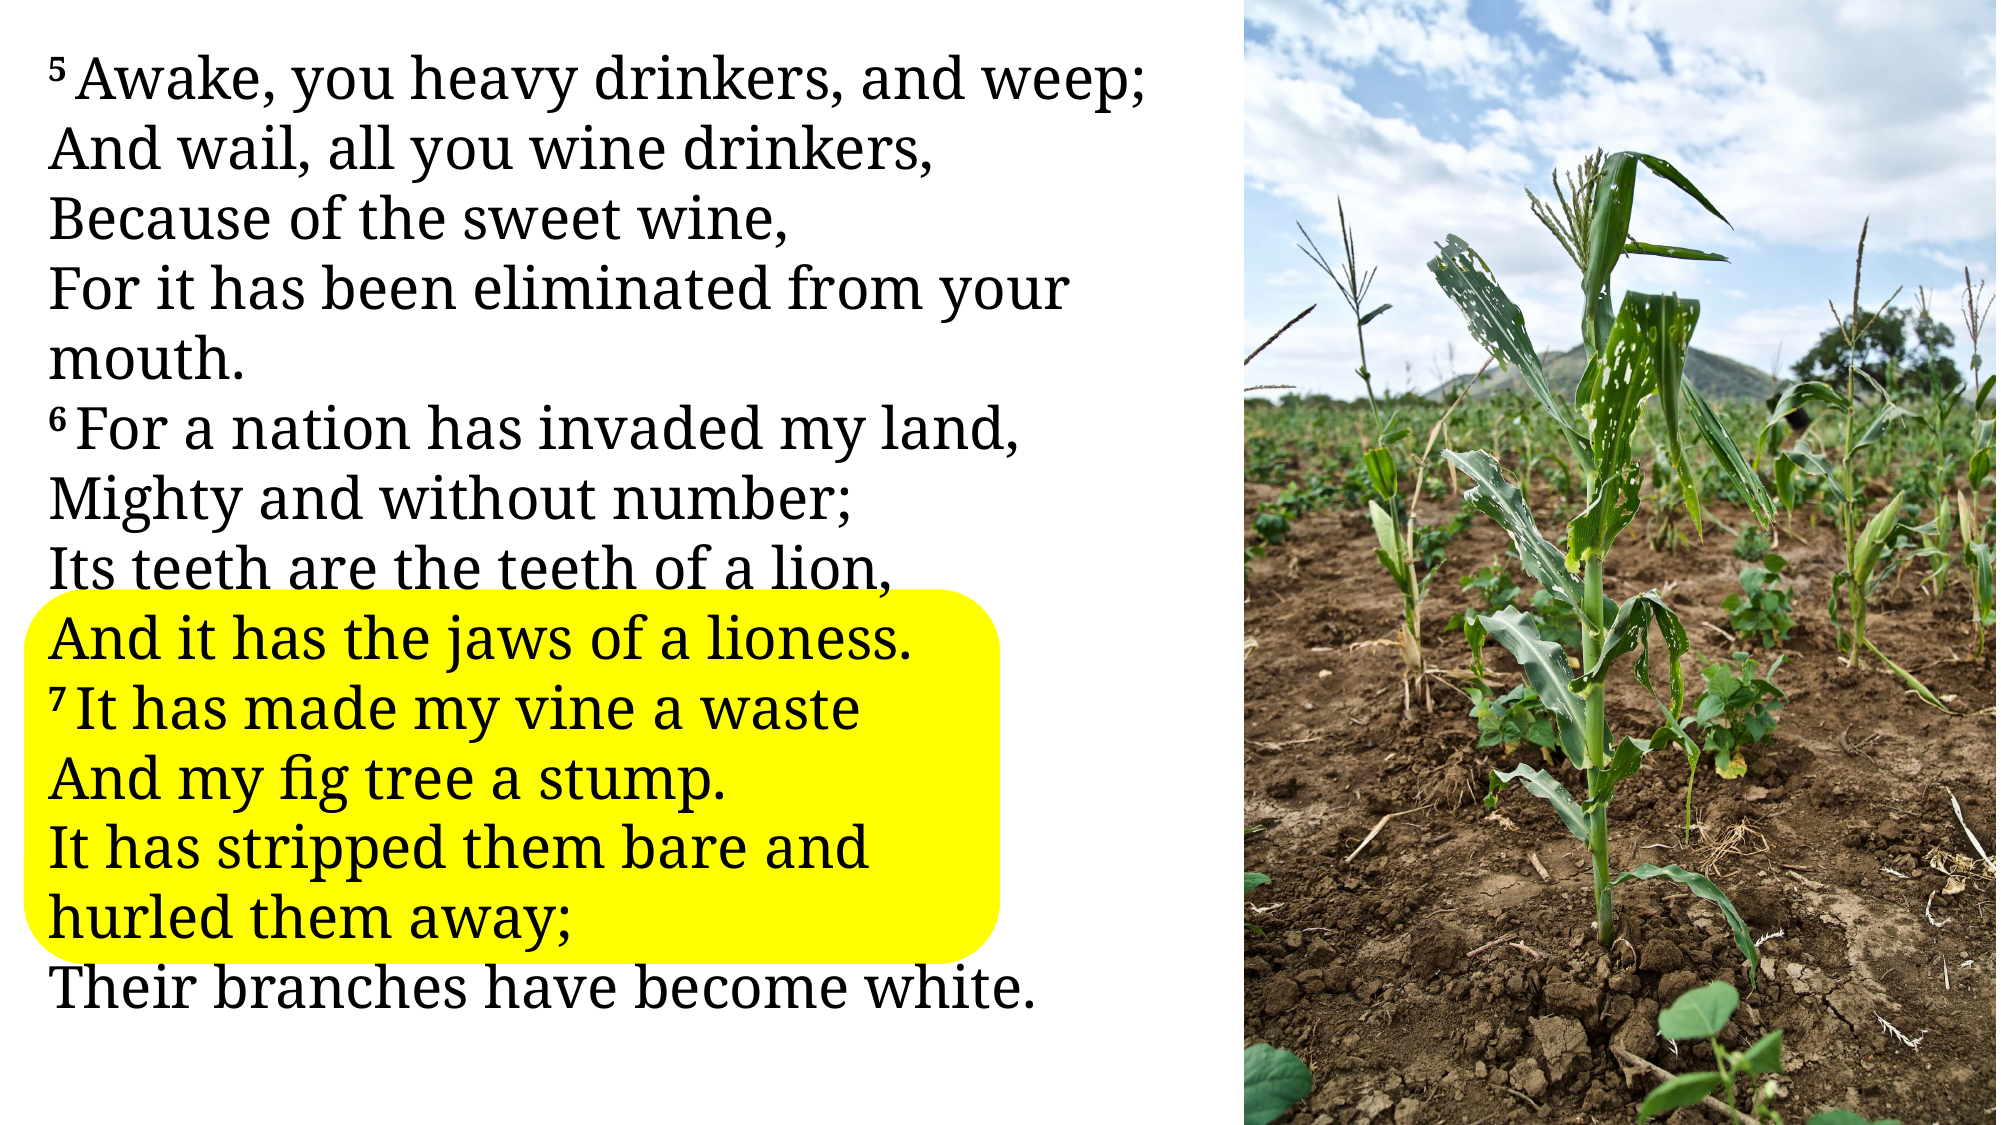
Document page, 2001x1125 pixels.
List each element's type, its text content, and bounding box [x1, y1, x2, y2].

text_box 5 Awake, you heavy drinkers, and weep; And wail, all you wine drinkers, Because of the sweet wine, For it has been eliminated from your mouth. 6 For a nation has invaded my land, Mighty and without number; Its teeth are the teeth of a lion, And it has the jaws of a lioness. 7 It has made my vine a waste And my fig tree a stump. It has stripped them bare and hurled them away; Their branches have become white. [33, 33, 1244, 1028]
picture [1244, 0, 1996, 1125]
text_box [22, 617, 33, 937]
